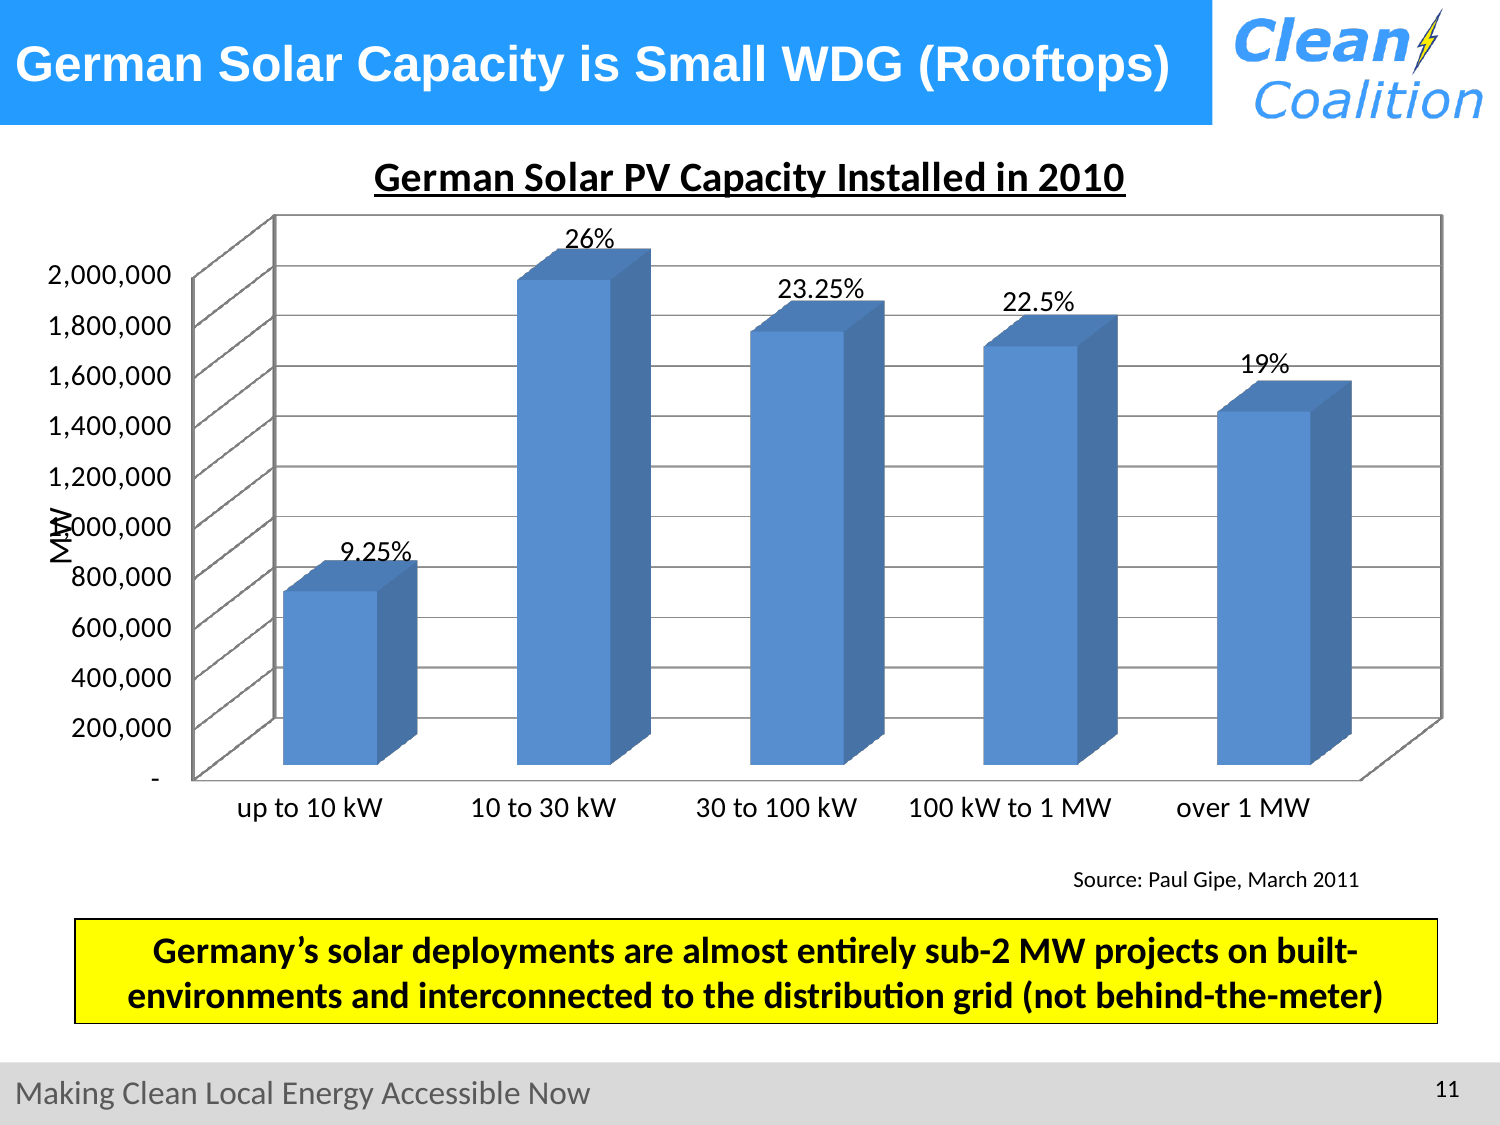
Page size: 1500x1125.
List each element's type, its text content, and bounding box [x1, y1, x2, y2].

text_box Germany’s solar deployments are almost entirely sub-2 MW projects on built-environments and interconnected to the distribution grid (not behind-the-meter) [74, 918, 1438, 1024]
title German Solar Capacity is Small WDG (Rooftops) [0, 0, 1250, 123]
text_box Source: Paul Gipe, March 2011 [675, 860, 1375, 900]
chart [0, 124, 1500, 851]
